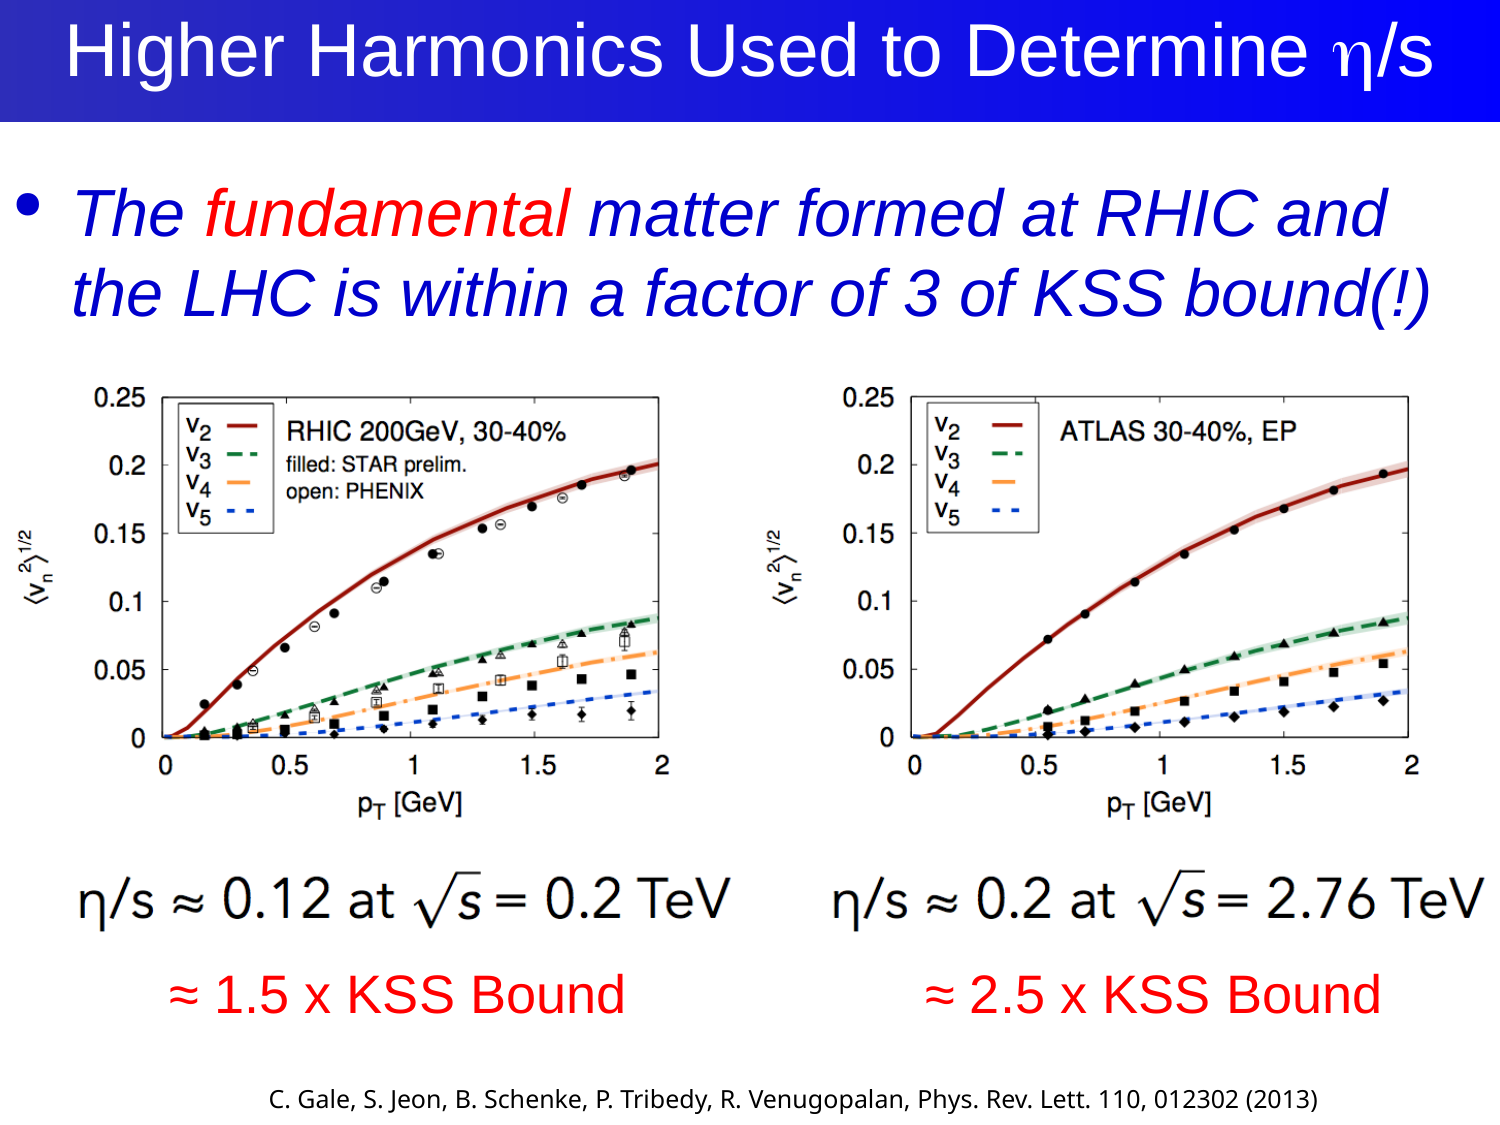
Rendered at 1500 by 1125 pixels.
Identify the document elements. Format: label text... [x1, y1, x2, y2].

text_box The fundamental matter formed at RHIC and the LHC is within a factor of 3 of KSS bound(!) [0, 956, 1500, 1125]
text_box ≈ 2.5 x KSS Bound [891, 957, 1418, 1032]
text_box C. Gale, S. Jeon, B. Schenke, P. Tribedy, R. Venugopalan, Phys. Rev. Lett. 110, 012302 (2013) [224, 1076, 1371, 1125]
title Higher Harmonics Used to Determine h/s [0, 0, 1500, 123]
slide_number 16 [1187, 0, 1500, 76]
text_box ≈ 1.5 x KSS Bound [135, 957, 662, 1032]
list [0, 355, 1500, 950]
text_box The fundamental matter formed at RHIC and the LHC is within a factor of 3 of KSS bound(!) [0, 162, 1500, 355]
